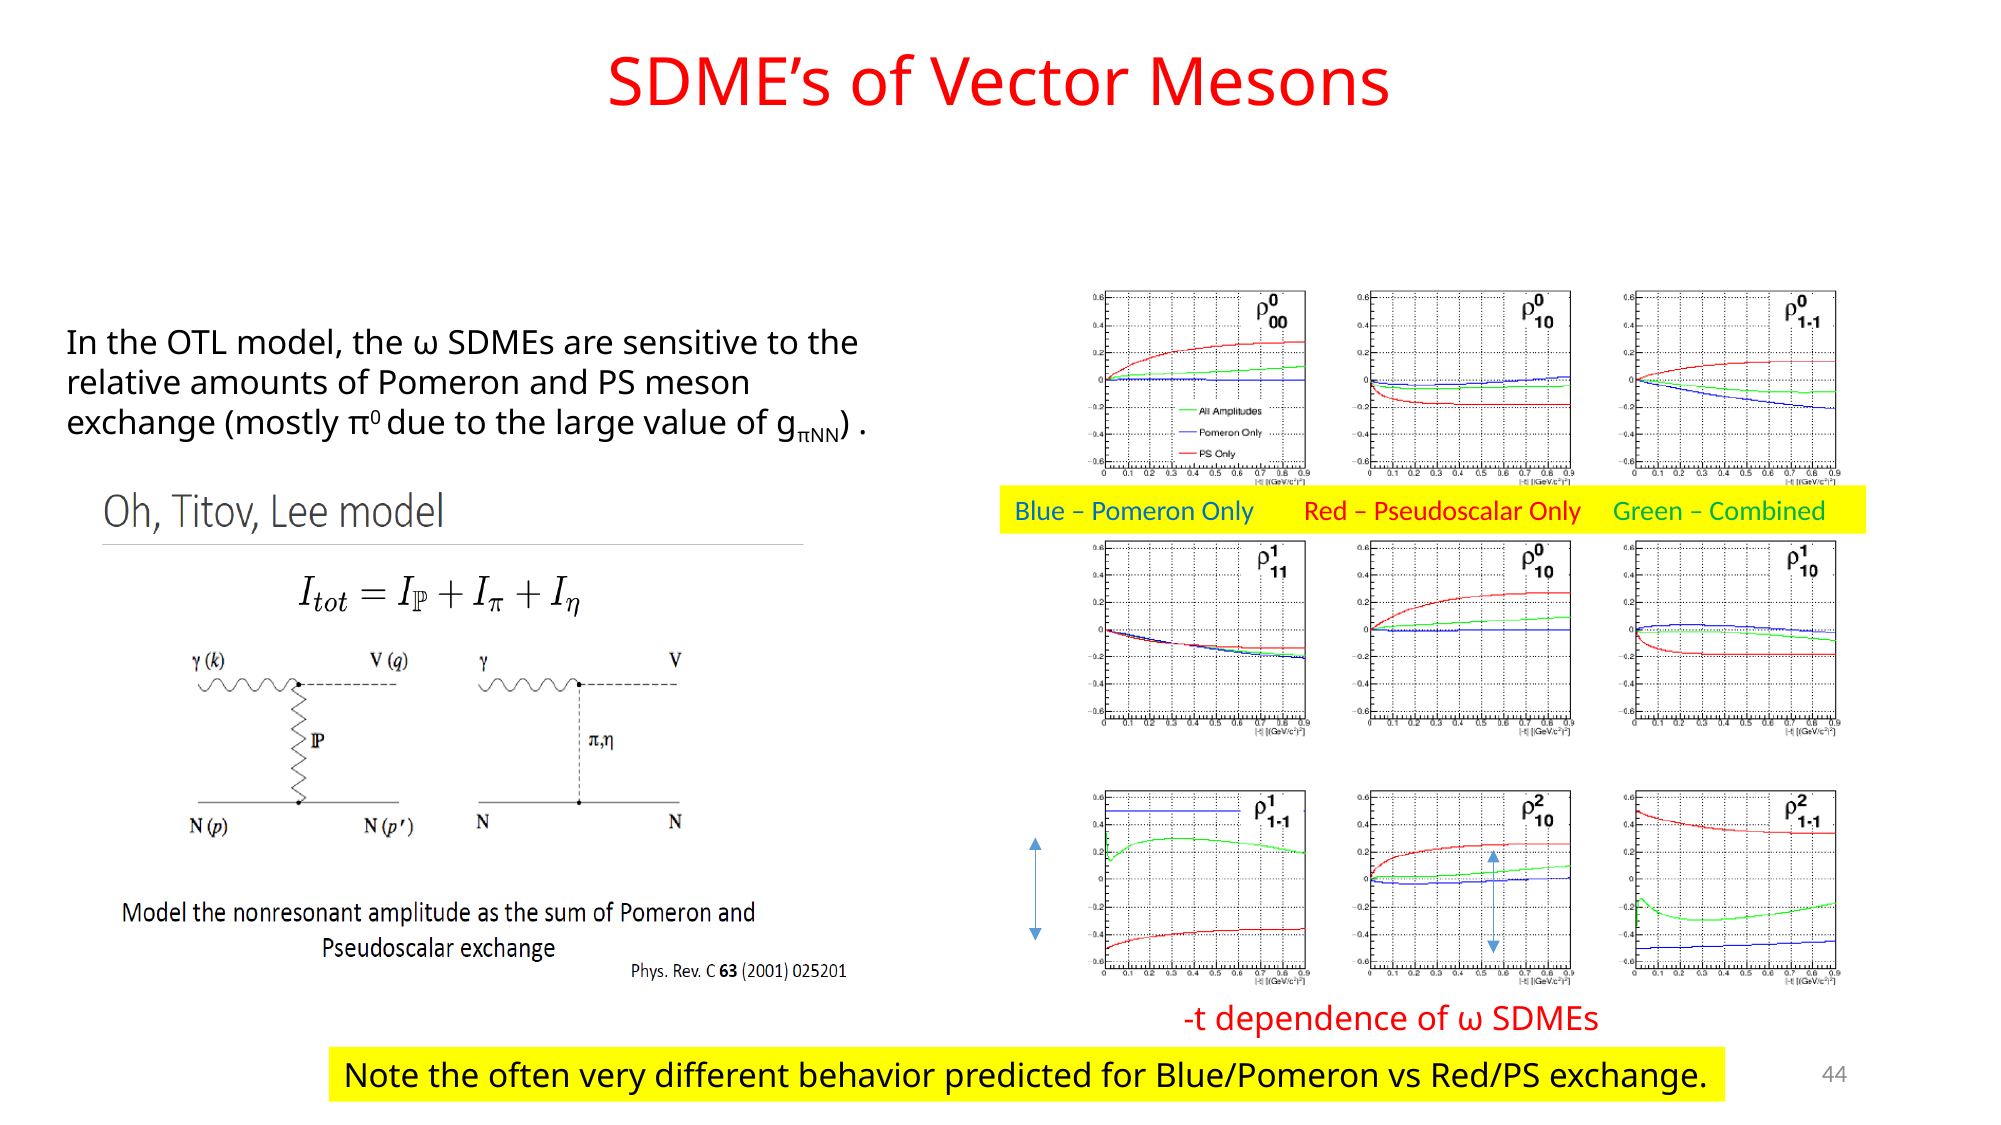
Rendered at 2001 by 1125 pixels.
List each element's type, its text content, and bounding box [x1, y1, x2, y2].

text_box In the OTL model, the ω SDMEs are sensitive to the relative amounts of Pomeron and PS meson exchange (mostly π0 due to the large value of gπNN) . [51, 313, 916, 454]
text_box -t dependence of ω SDMEs [1168, 1008, 1657, 1045]
slide_number 44 [1412, 1042, 1863, 1103]
title SDME’s of Vector Mesons [324, 31, 1675, 137]
picture [84, 483, 857, 987]
text_box Blue – Pomeron Only Red – Pseudoscalar Only Green – Combined [999, 485, 1057, 534]
picture [1057, 268, 1883, 1008]
text_box Note the often very different behavior predicted for Blue/Pomeron vs Red/PS exchange. [328, 1046, 1726, 1102]
